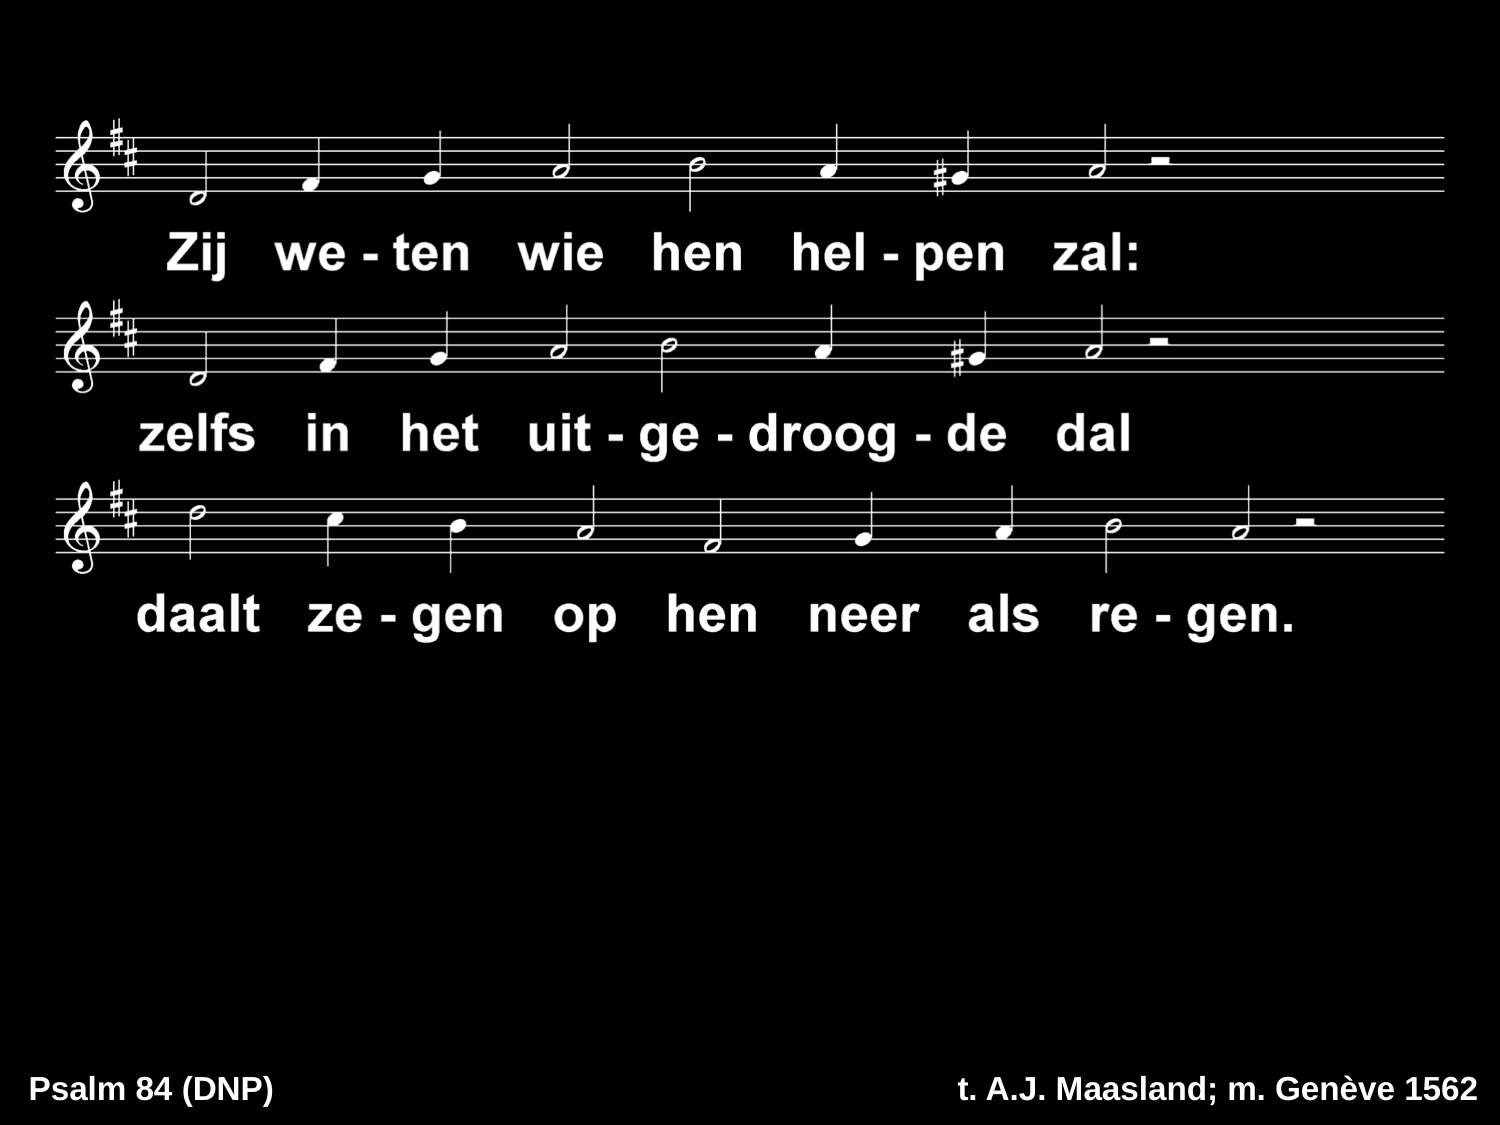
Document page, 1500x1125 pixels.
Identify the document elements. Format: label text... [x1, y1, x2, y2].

picture [41, 103, 1459, 657]
text_box Psalm 84 (DNP) t. A.J. Maasland; m. Genève 1562 [13, 1059, 1495, 1115]
